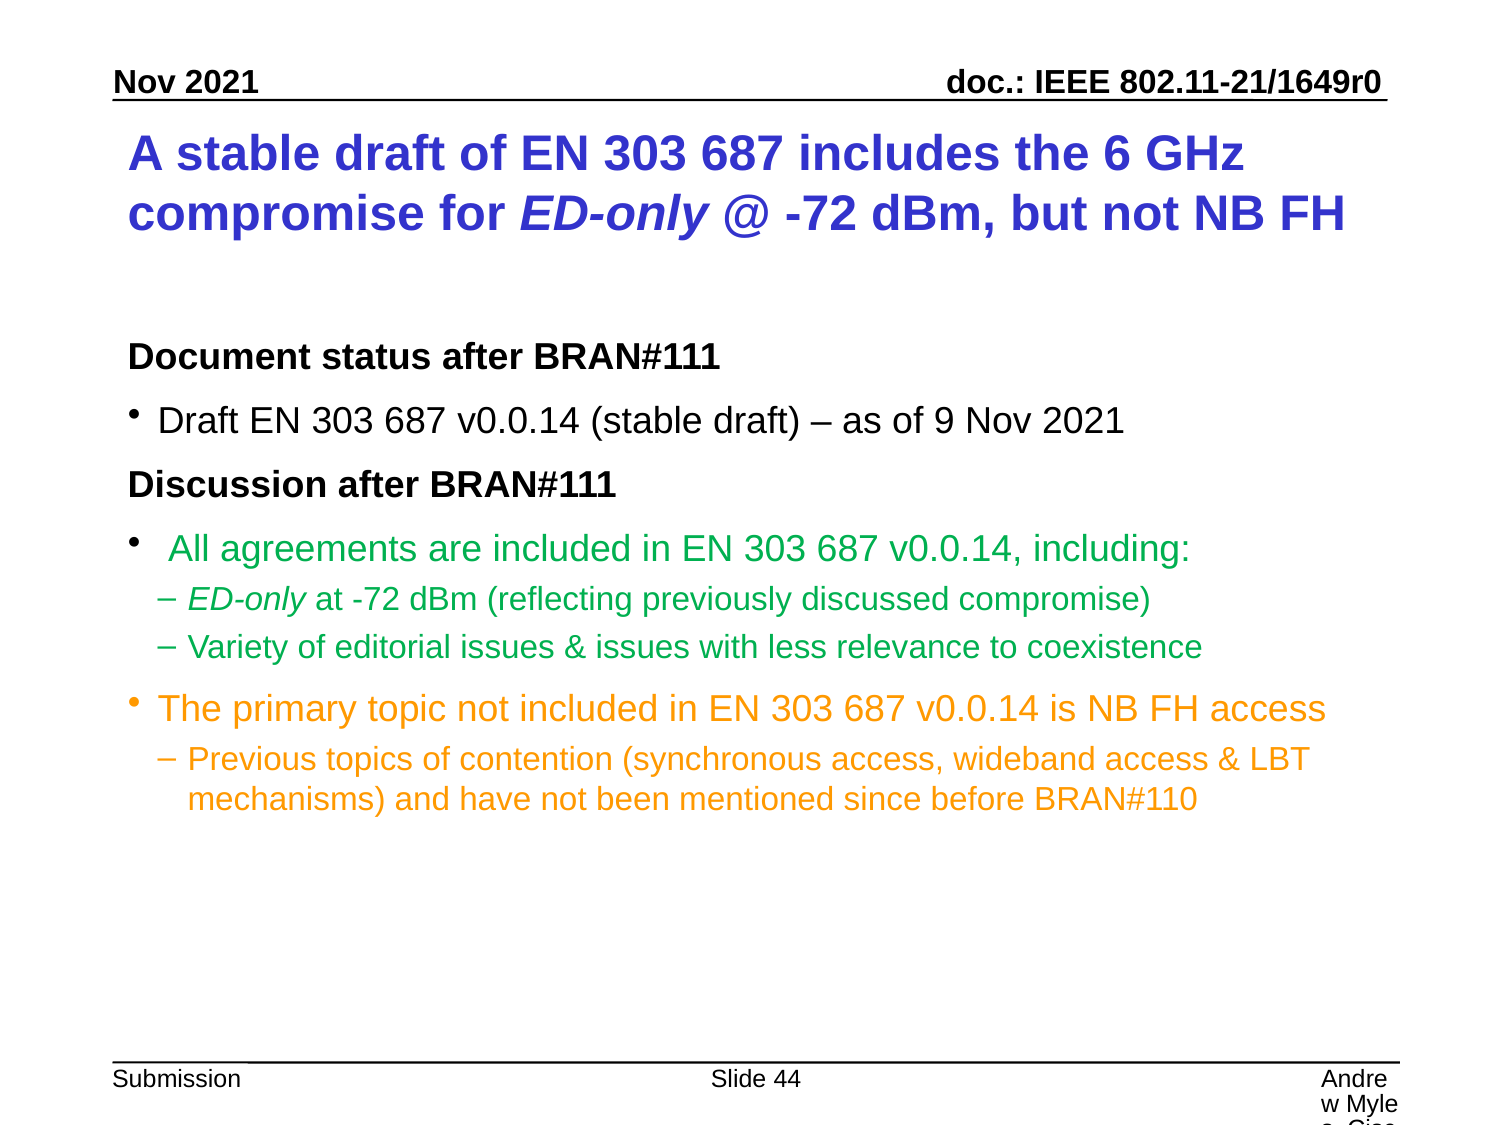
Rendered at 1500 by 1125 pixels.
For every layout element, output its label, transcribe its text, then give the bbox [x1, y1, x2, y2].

slide_number Slide 44 [709, 1061, 803, 1093]
list Document status after BRAN#111 Draft EN 303 687 v0.0.14 (stable draft) – as of 9 Nov 2021 Discussion after BRAN#111 All agreements are included in EN 303 687 v0.0.14, including: ED-only at -72 dBm (reflecting previously discussed compromise) Variety of editorial issues & issues with less relevance to coexistence The primary topic not included in EN 303 687 v0.0.14 is NB FH access Previous topics of contention (synchronous access, wideband access & LBT mechanisms) and have not been mentioned since before BRAN#110 [112, 324, 1388, 1000]
footer Andrew Myles, Cisco [1320, 1061, 1402, 1093]
title A stable draft of EN 303 687 includes the 6 GHz compromise for ED-only @ -72 dBm, but not NB FH [112, 112, 1388, 288]
